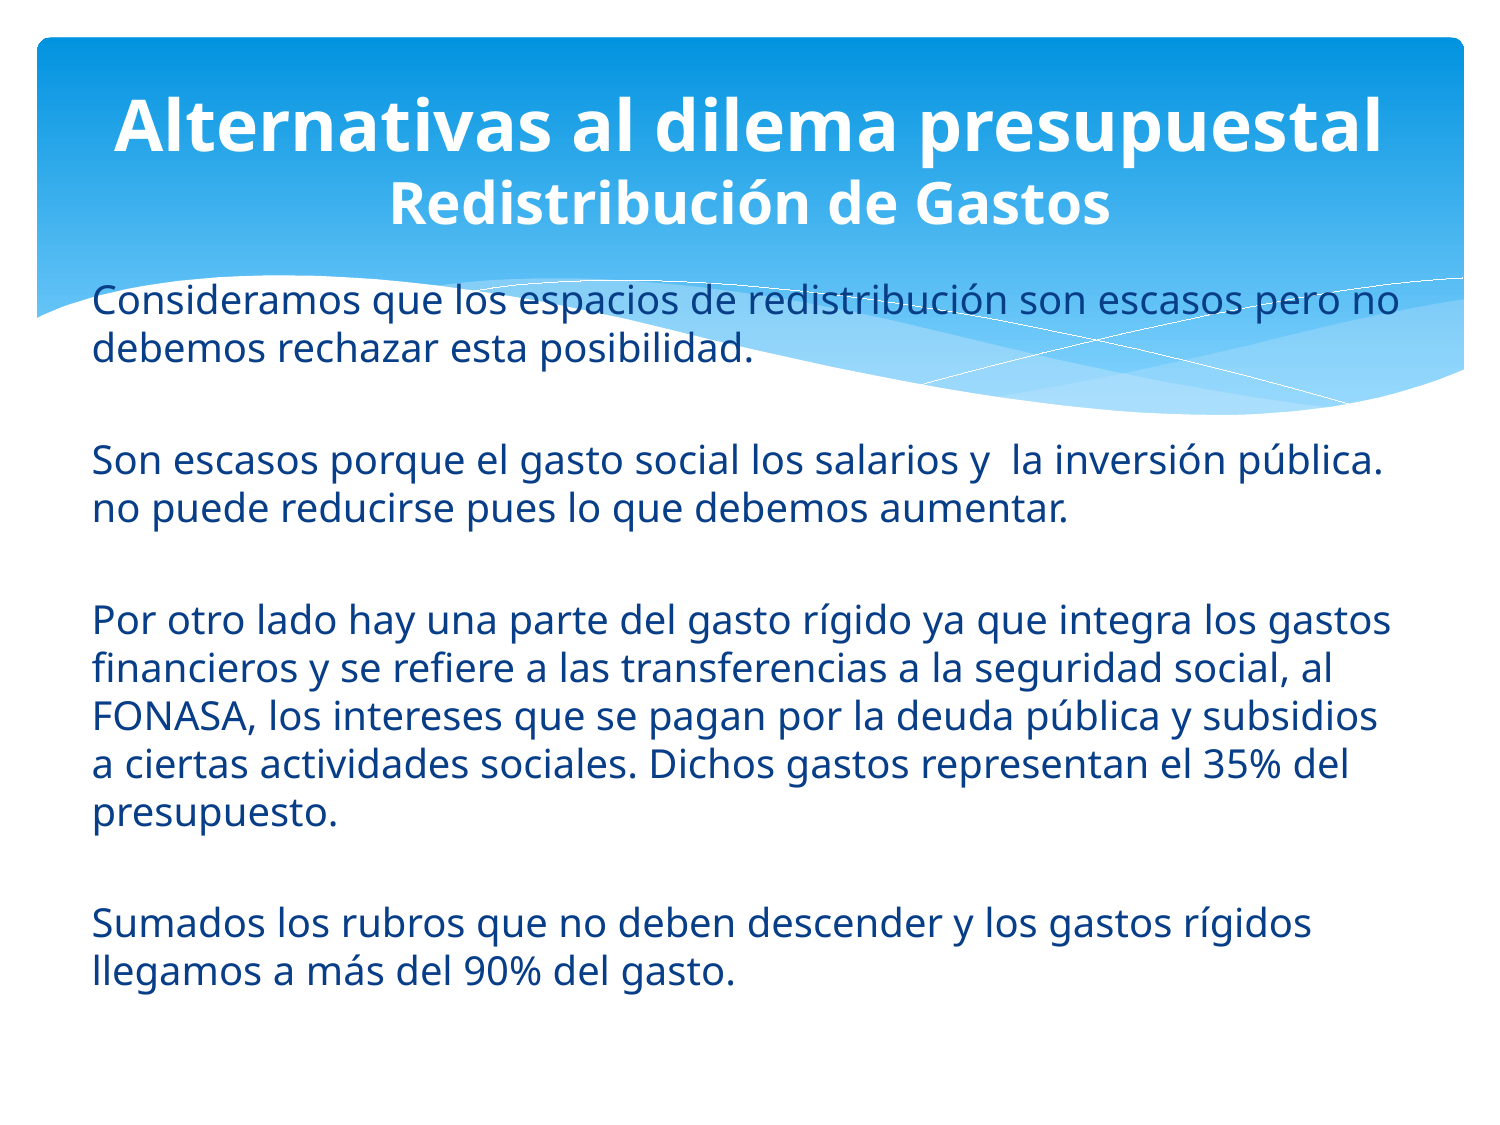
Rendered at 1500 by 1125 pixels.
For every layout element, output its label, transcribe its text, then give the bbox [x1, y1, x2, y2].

list Consideramos que los espacios de redistribución son escasos pero no debemos rechazar esta posibilidad. Son escasos porque el gasto social los salarios y la inversión pública. no puede reducirse pues lo que debemos aumentar. Por otro lado hay una parte del gasto rígido ya que integra los gastos financieros y se refiere a las transferencias a la seguridad social, al FONASA, los intereses que se pagan por la deuda pública y subsidios a ciertas actividades sociales. Dichos gastos representan el 35% del presupuesto. Sumados los rubros que no deben descender y los gastos rígidos llegamos a más del 90% del gasto. [76, 267, 1427, 1010]
title Alternativas al dilema presupuestal Redistribución de Gastos [75, 55, 1425, 261]
